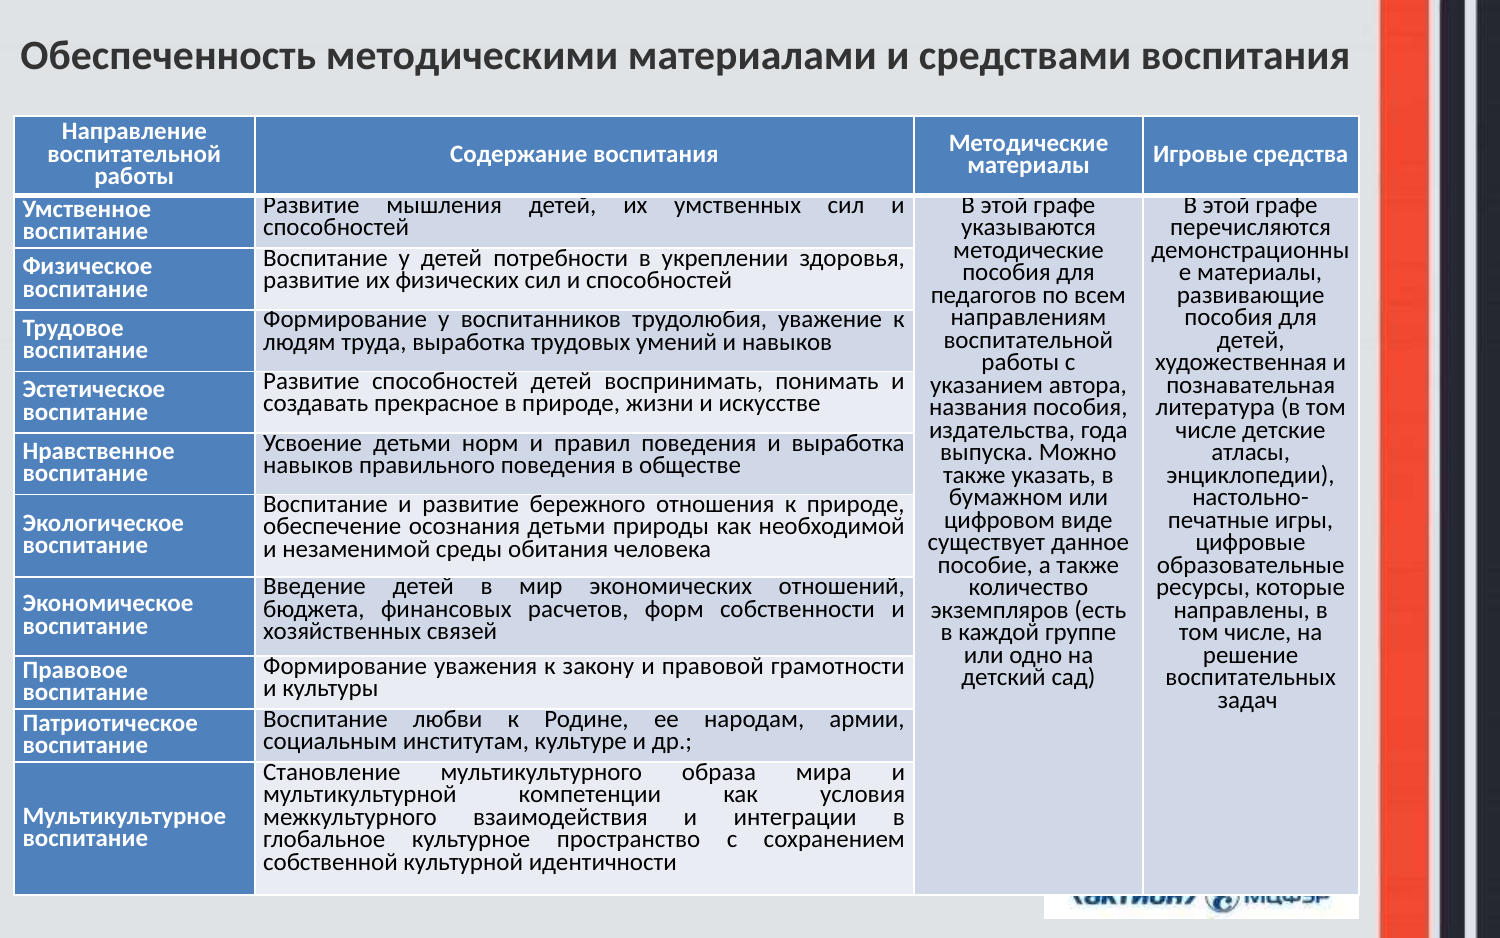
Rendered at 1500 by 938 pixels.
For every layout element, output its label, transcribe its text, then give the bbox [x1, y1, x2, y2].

table_cell Воспитание и развитие бережного отношения к природе, обеспечение осознания детьми природы как необходимой и незаменимой среды обитания человека [256, 495, 913, 576]
table_header Содержание воспитания [256, 117, 913, 193]
table_header Методические материалы [915, 117, 1142, 193]
table_cell Воспитание у детей потребности в укреплении здоровья, развитие их физических сил и способностей [256, 249, 913, 309]
table_cell Экологическое воспитание [15, 495, 254, 576]
table_cell Умственное воспитание [15, 198, 254, 247]
table_cell Становление мультикультурного образа мира и мультикультурной компетенции как условия межкультурного взаимодействия и интеграции в глобальное культурное пространство с сохранением собственной культурной идентичности [256, 763, 913, 894]
table_cell Введение детей в мир экономических отношений, бюджета, финансовых расчетов, форм собственности и хозяйственных связей [256, 578, 913, 655]
table_cell Нравственное воспитание [15, 434, 254, 494]
table_cell Мультикультурное воспитание [15, 763, 254, 894]
table_cell Физическое воспитание [15, 249, 254, 309]
table_cell Развитие способностей детей воспринимать, понимать и создавать прекрасное в природе, жизни и искусстве [256, 372, 913, 432]
table_cell В этой графе указываются методические пособия для педагогов по всем направлениям воспитательной работы с указанием автора, названия пособия, издательства, года выпуска. Можно также указать, в бумажном или цифровом виде существует данное пособие, а также количество экземпляров (есть в каждой группе или одно на детский сад) [915, 198, 1142, 894]
table_header Игровые средства [1144, 117, 1358, 193]
table_header Направление воспитательной работы [15, 117, 254, 193]
table_cell Усвоение детьми норм и правил поведения и выработка навыков правильного поведения в обществе [256, 434, 913, 494]
table_cell Правовое воспитание [15, 657, 254, 708]
table_cell Патриотическое воспитание [15, 710, 254, 761]
table_cell Формирование уважения к закону и правовой грамотности и культуры [256, 657, 913, 708]
table_cell В этой графе перечисляются демонстрационные материалы, развивающие пособия для детей, художественная и познавательная литература (в том числе детские атласы, энциклопедии), настольно-печатные игры, цифровые образовательные ресурсы, которые направлены, в том числе, на решение воспитательных задач [1144, 198, 1358, 870]
table_cell Воспитание любви к Родине, ее народам, армии, социальным институтам, культуре и др.; [256, 710, 913, 761]
table_cell Эстетическое воспитание [15, 372, 254, 432]
table_cell Развитие мышления детей, их умственных сил и способностей [256, 198, 913, 247]
slide_number 84 [1360, 868, 1425, 919]
table_cell Экономическое воспитание [15, 578, 254, 655]
table_cell Трудовое воспитание [15, 311, 254, 371]
picture [0, 0, 1500, 938]
title Обеспеченность методическими материалами и средствами воспитания [0, 10, 1372, 106]
table_cell Формирование у воспитанников трудолюбия, уважение к людям труда, выработка трудовых умений и навыков [256, 311, 913, 371]
